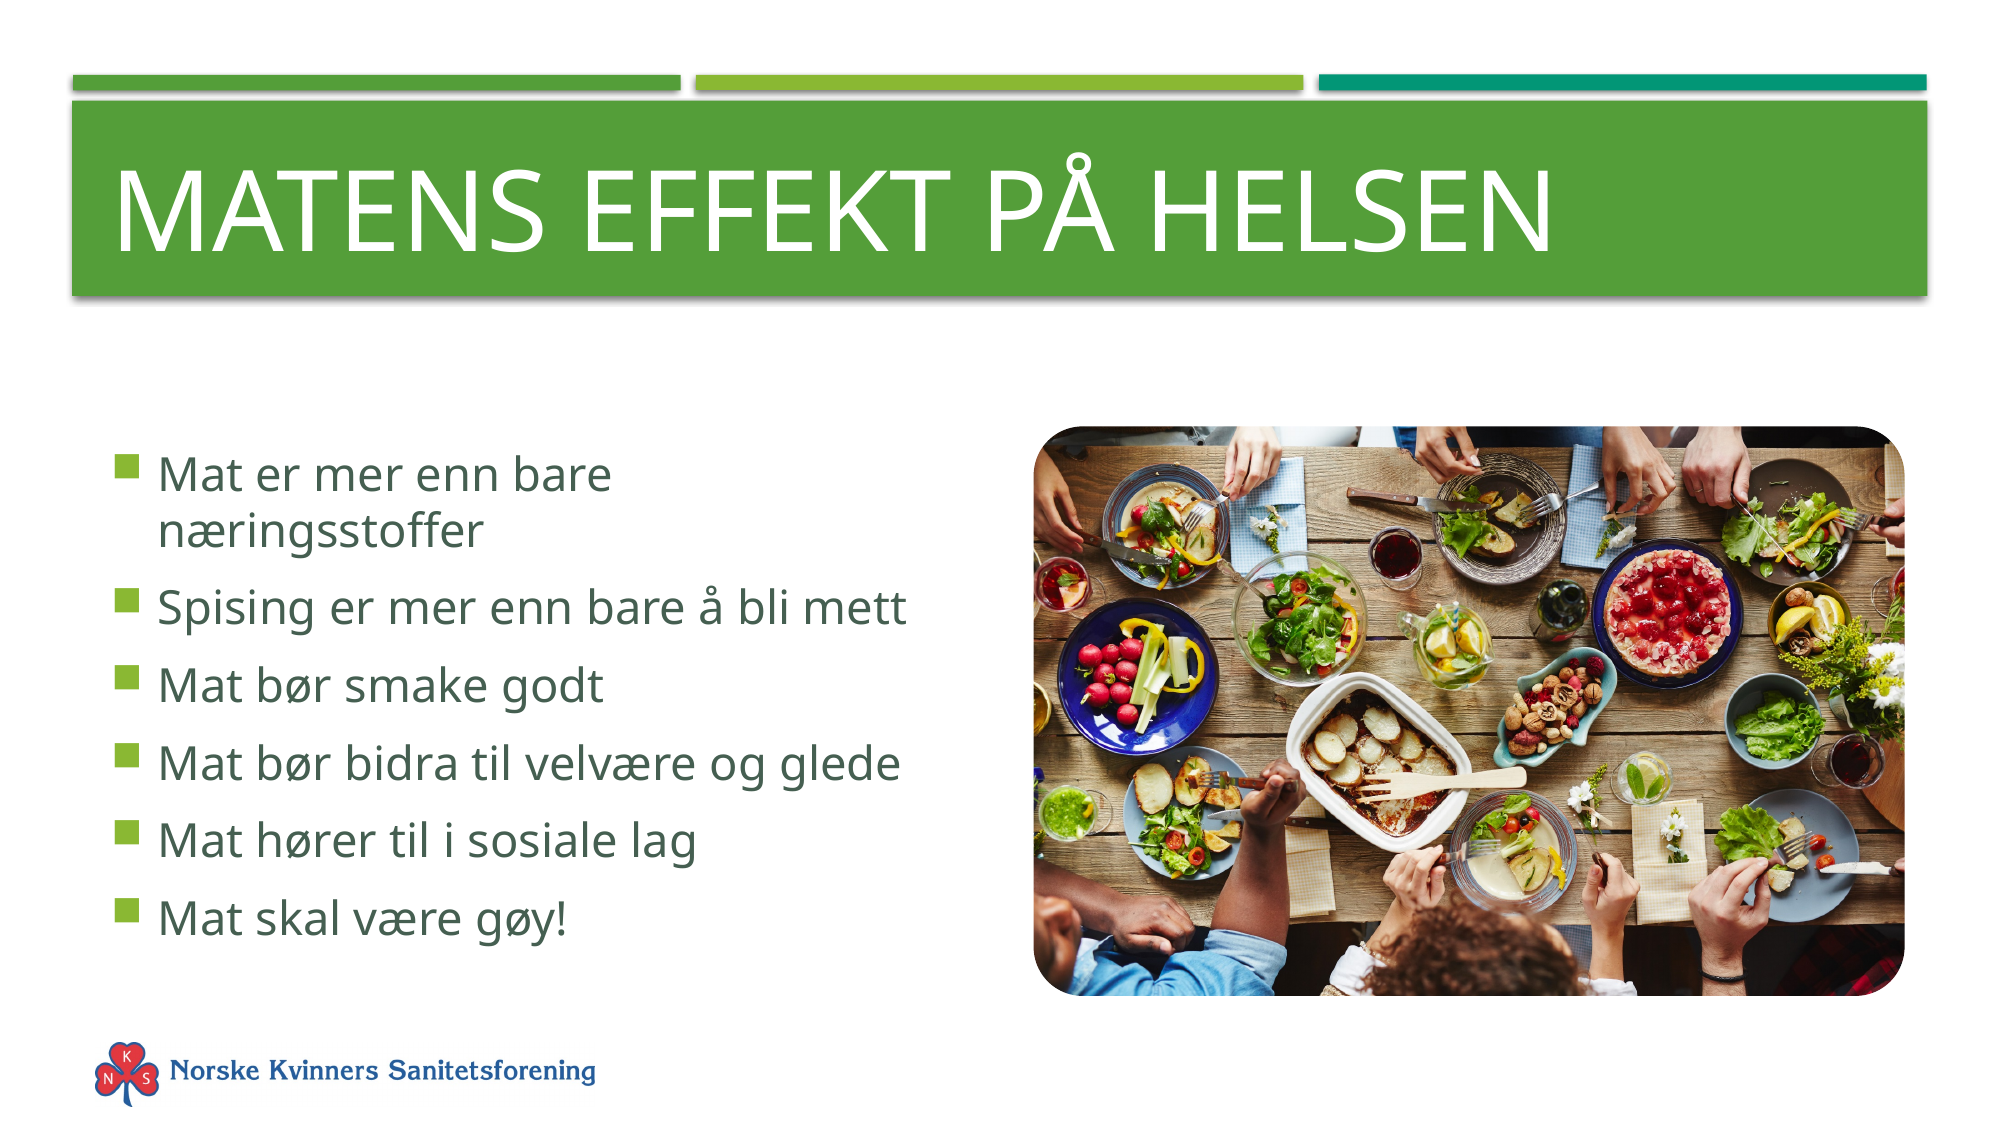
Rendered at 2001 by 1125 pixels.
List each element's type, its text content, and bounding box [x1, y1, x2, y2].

list Mat er mer enn bare næringsstoffer Spising er mer enn bare å bli mett Mat bør smake godt Mat bør bidra til velvære og glede Mat hører til i sosiale lag Mat skal være gøy! [95, 392, 961, 996]
picture [94, 1042, 596, 1108]
title Matens effekt på helsen [95, 115, 1905, 282]
picture [1033, 425, 1906, 997]
